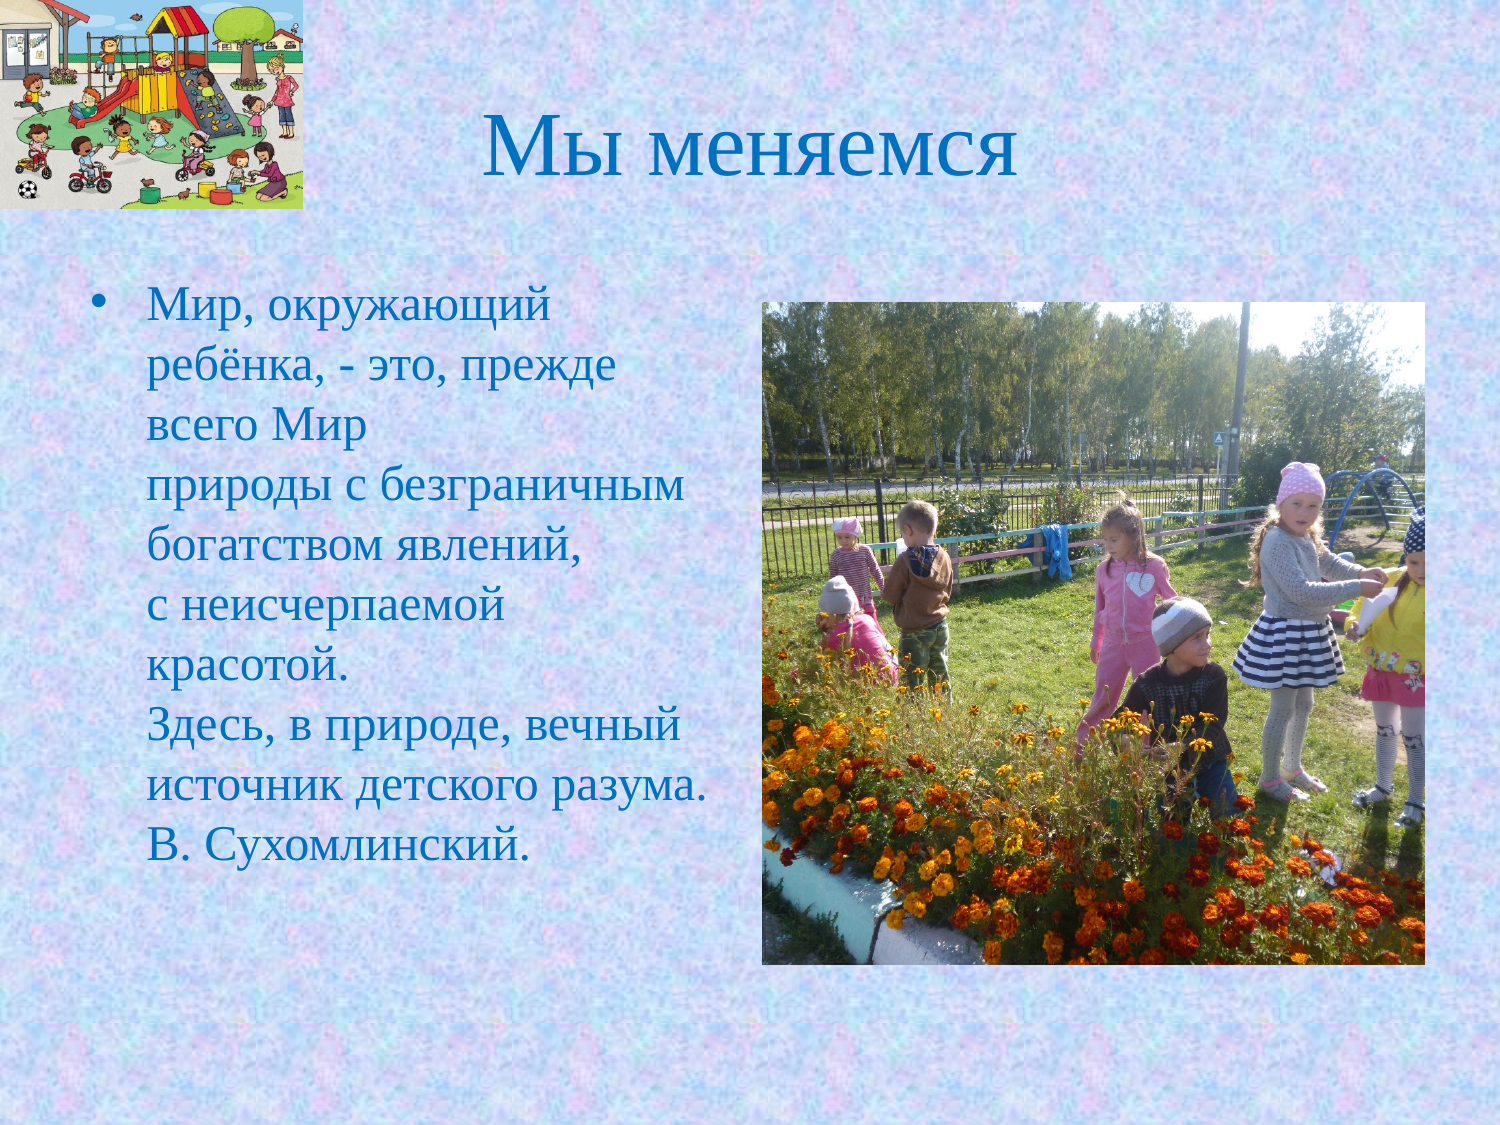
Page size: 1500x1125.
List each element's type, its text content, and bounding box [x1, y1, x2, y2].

picture [0, 0, 1500, 1125]
title Мы меняемся [75, 45, 1425, 233]
list Мир, окружающий ребёнка, - это, прежде всего Мир природы с безграничным богатством явлений, с неисчерпаемой красотой. Здесь, в природе, вечный источник детского разума. В. Сухомлинский. [75, 262, 738, 1005]
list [762, 302, 1426, 966]
